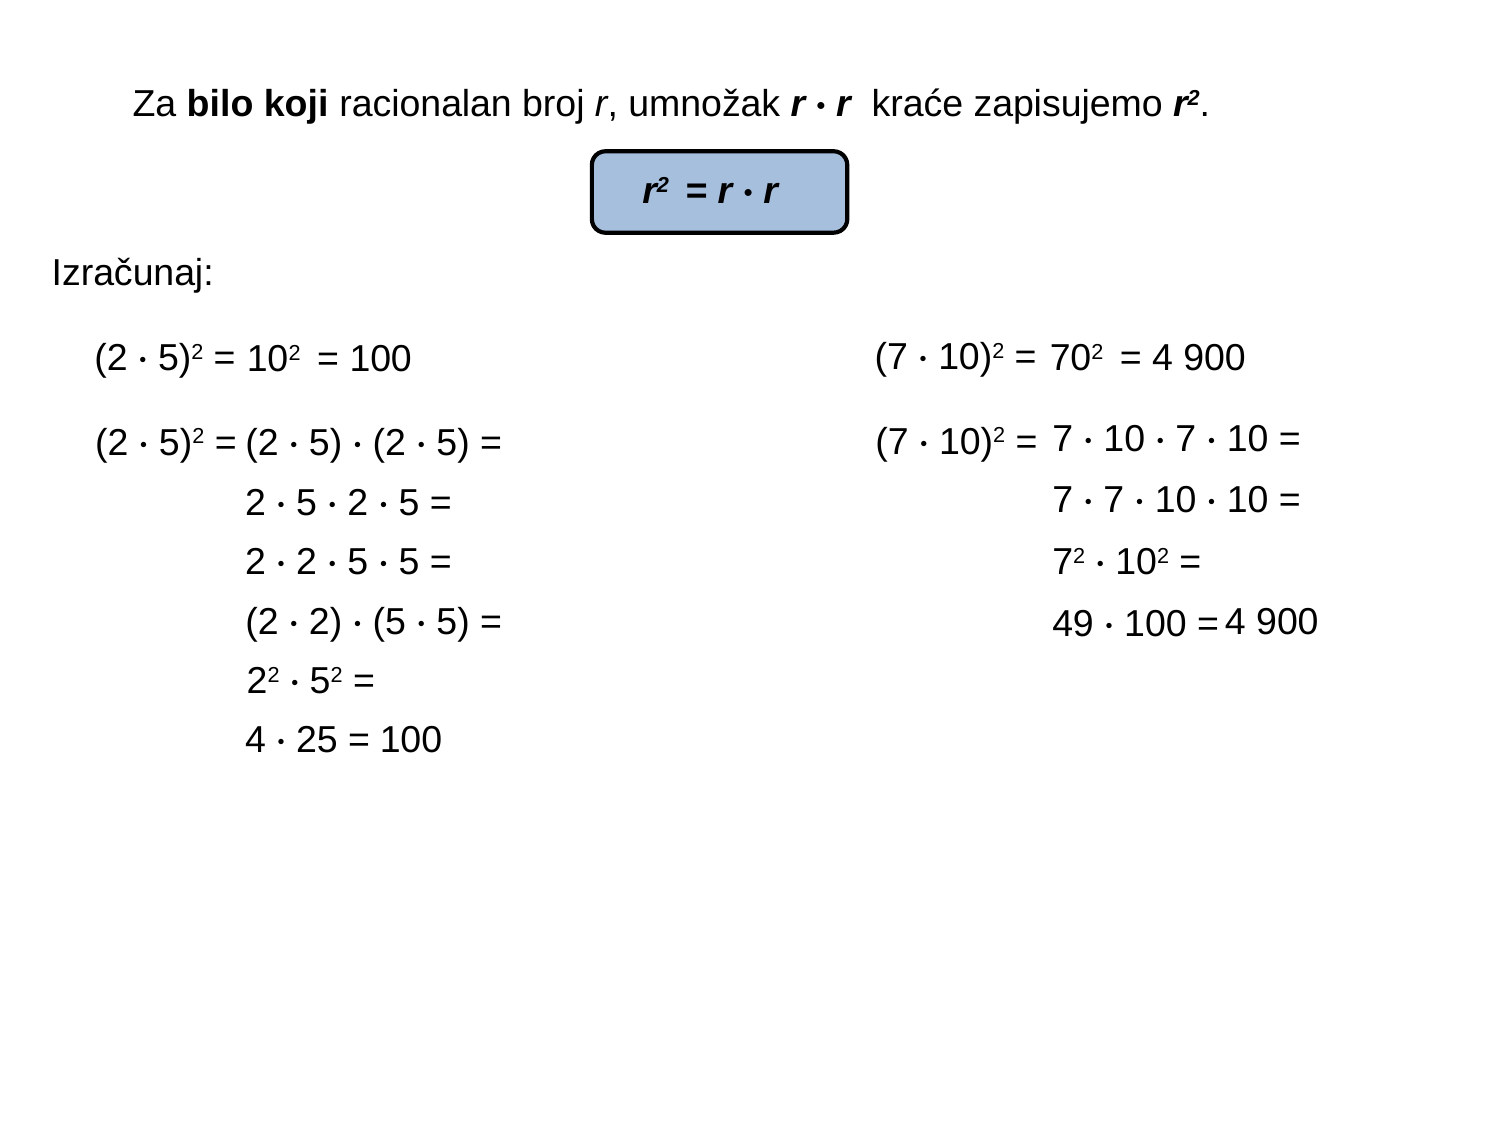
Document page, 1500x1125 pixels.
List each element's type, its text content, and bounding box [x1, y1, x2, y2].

text_box (2 · 2) · (5 · 5) = [230, 589, 518, 649]
text_box Za bilo koji racionalan broj r, umnožak r · r kraće zapisujemo r2. [117, 71, 1459, 132]
text_box 702 = 4 900 [1034, 325, 1261, 386]
text_box (2 · 5)2 = [80, 410, 230, 470]
text_box 4 900 [1210, 589, 1334, 650]
text_box (2 · 5)2 = [79, 325, 437, 386]
text_box 72 · 102 = [1037, 529, 1217, 590]
text_box r2 = r · r [627, 158, 807, 219]
text_box (7 · 10)2 = [860, 409, 1073, 470]
text_box 4 · 25 = [230, 708, 364, 768]
text_box 7 · 10 · 7 · 10 = [1037, 406, 1316, 466]
text_box (2 · 5) · (2 · 5) = [230, 410, 518, 471]
text_box 49 · 100 = [1037, 591, 1234, 652]
text_box 2 · 2 · 5 · 5 = [230, 530, 468, 589]
text_box 102 = 100 [232, 326, 427, 387]
text_box [589, 149, 850, 235]
text_box (7 · 10)2 = [859, 324, 1218, 385]
text_box 7 · 7 · 10 · 10 = [1037, 467, 1316, 528]
text_box 2 · 5 · 2 · 5 = [230, 470, 468, 530]
text_box Izračunaj: [36, 240, 234, 301]
text_box 100 [364, 708, 457, 768]
text_box 22 · 52 = [231, 649, 391, 708]
